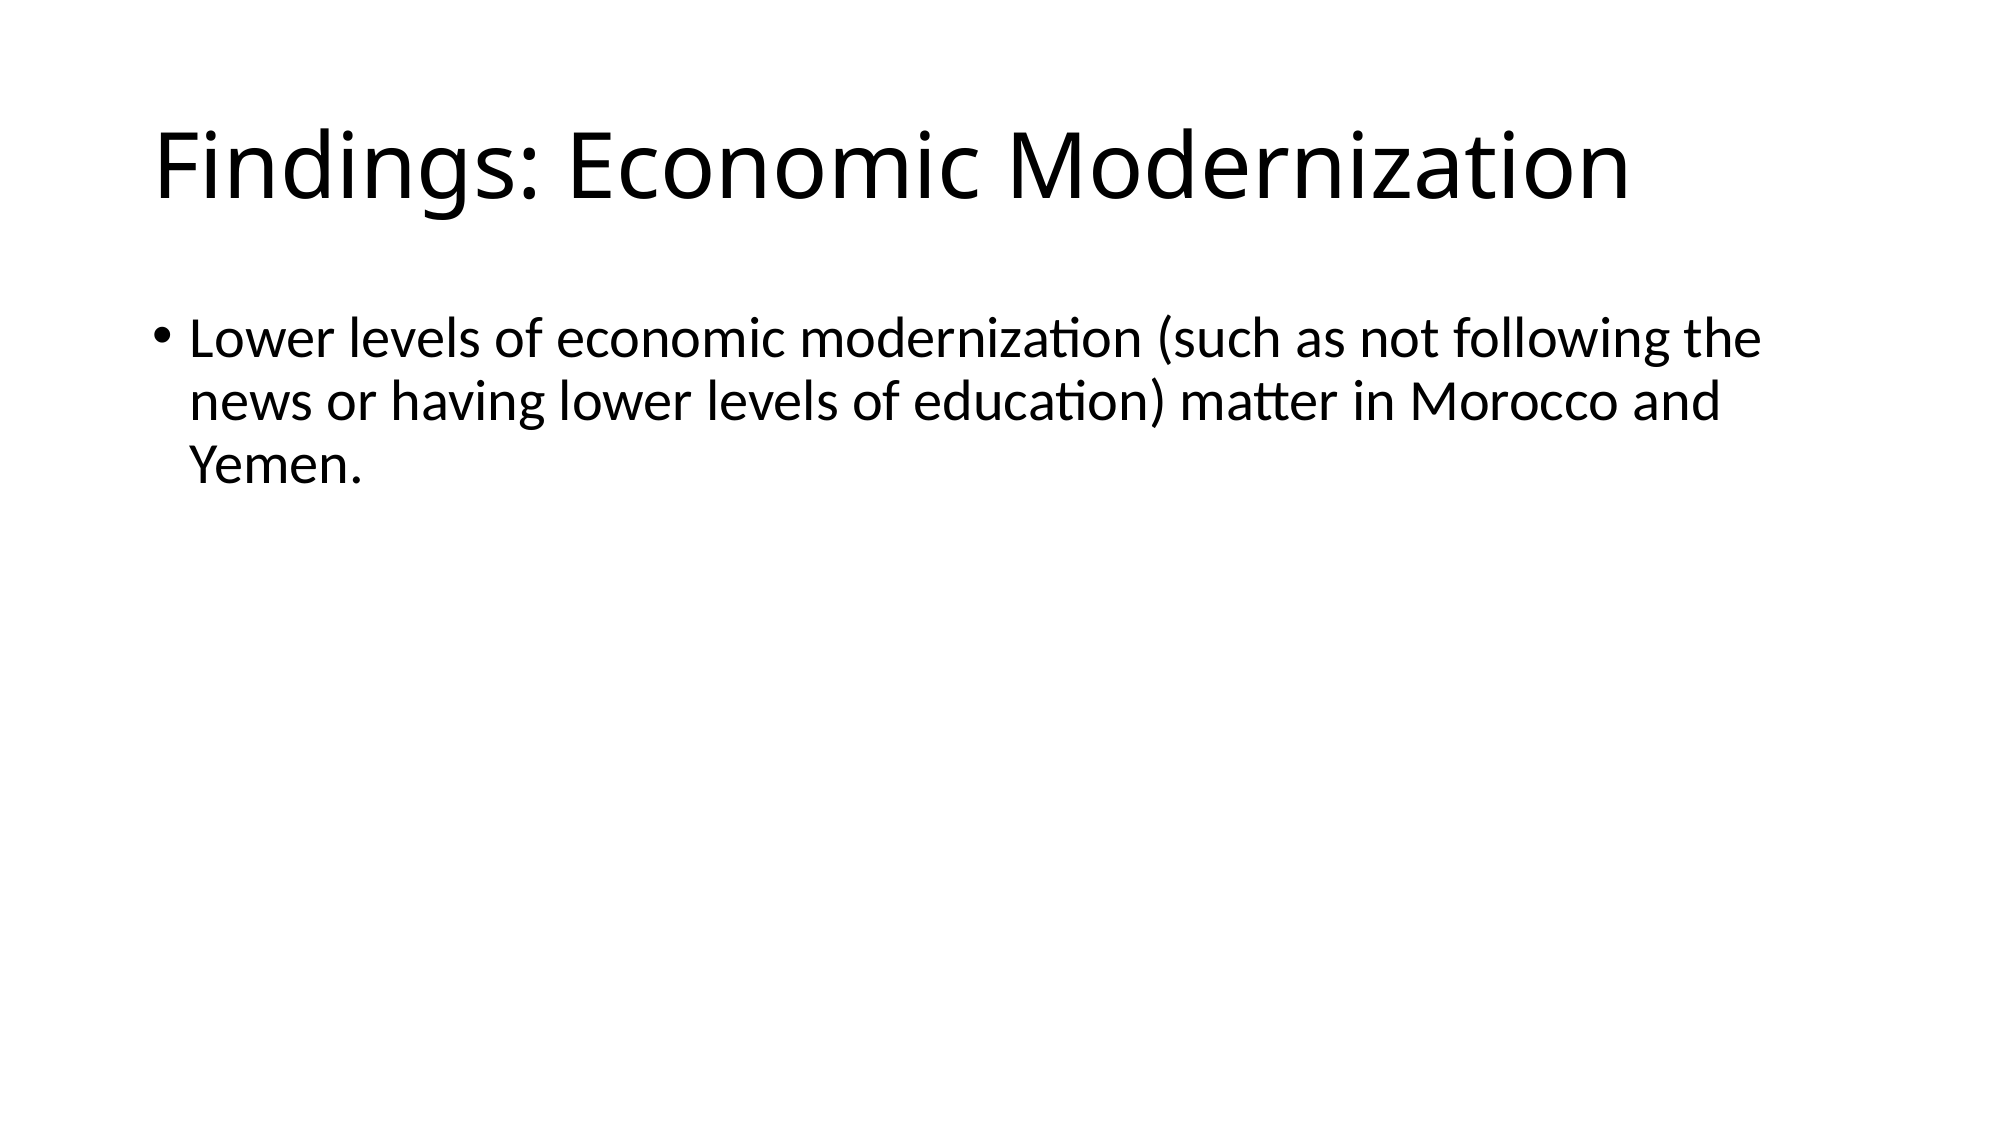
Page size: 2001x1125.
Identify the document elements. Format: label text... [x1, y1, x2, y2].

title Findings: Economic Modernization [137, 59, 1863, 278]
list Lower levels of economic modernization (such as not following the news or having lower levels of education) matter in Morocco and Yemen. [137, 299, 1863, 1014]
